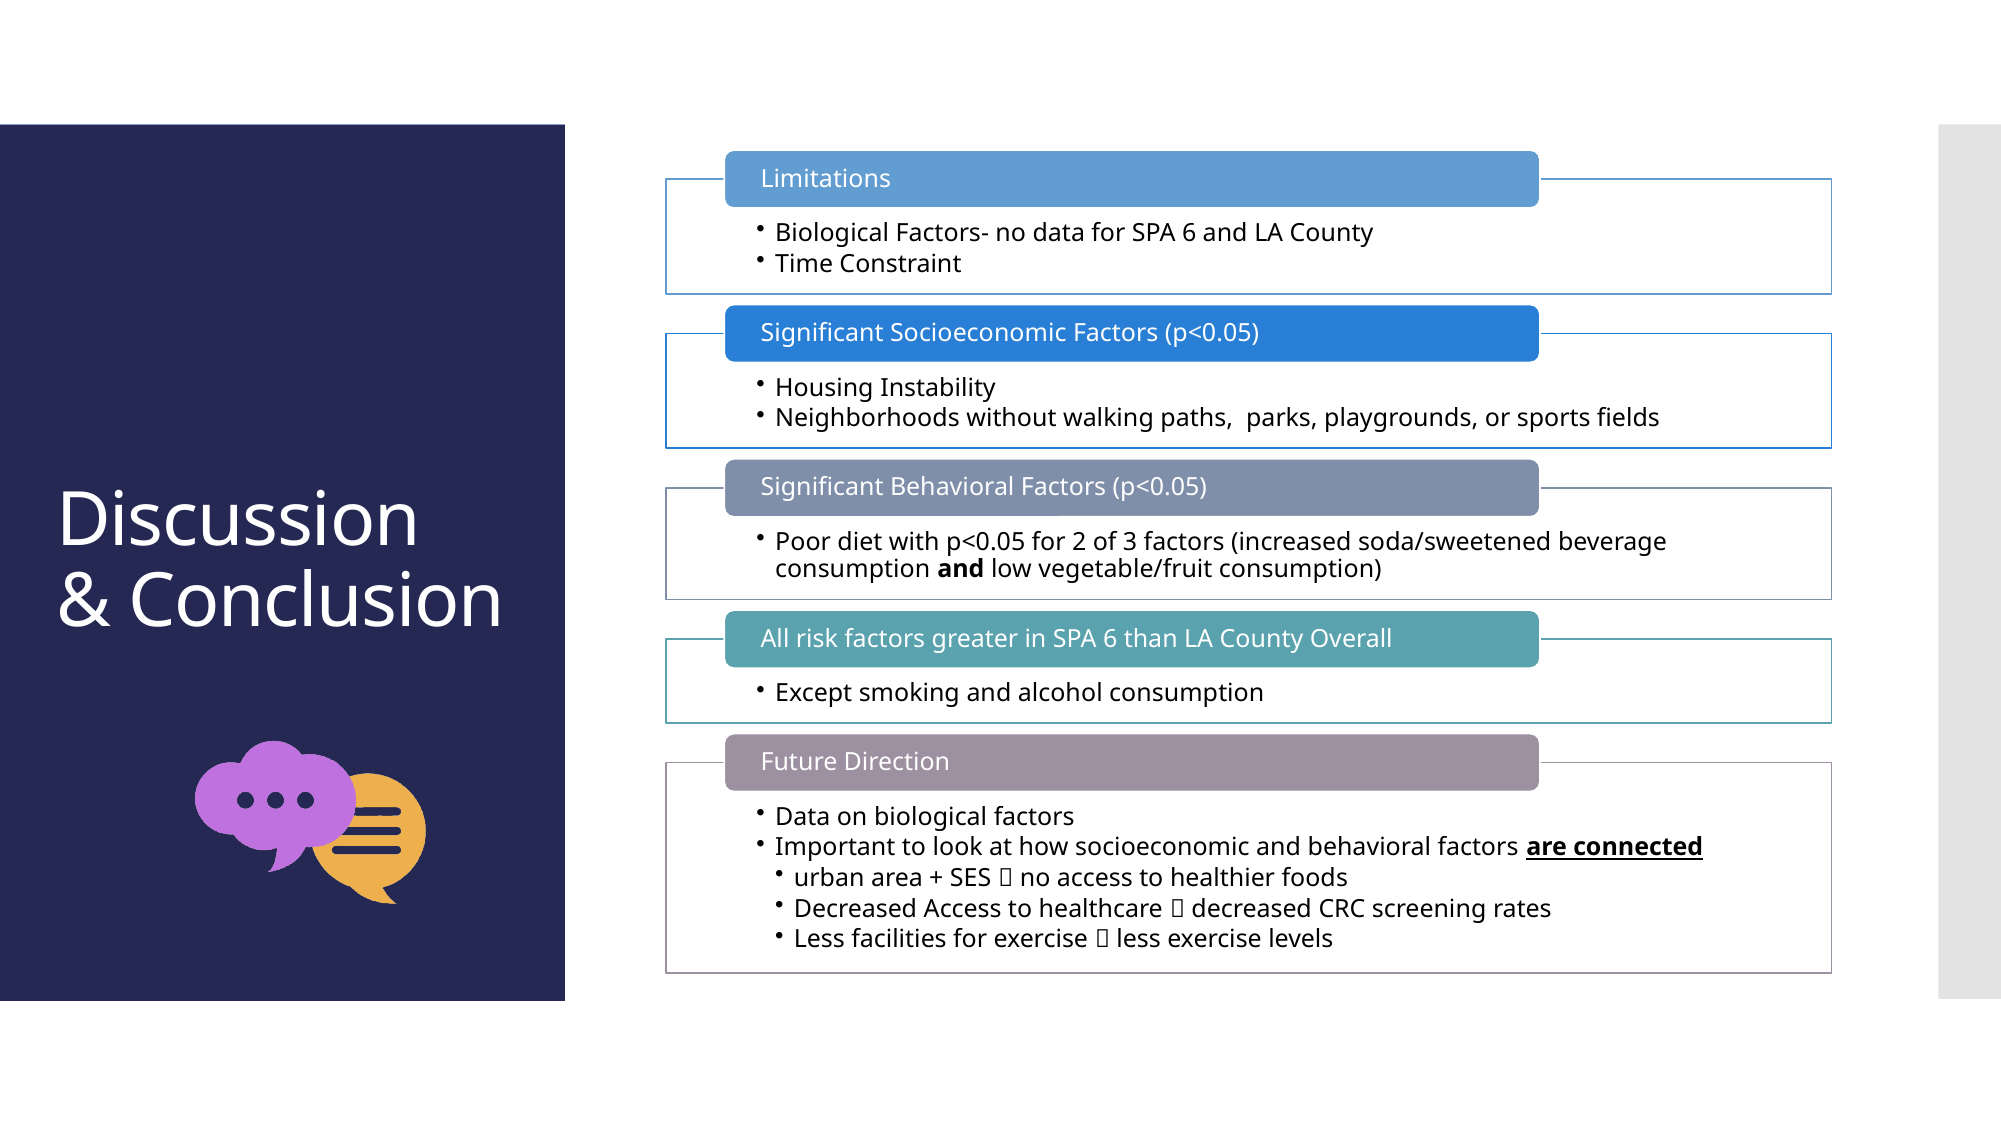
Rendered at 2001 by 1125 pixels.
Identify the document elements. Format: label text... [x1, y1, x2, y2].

title Discussion & Conclusion [41, 184, 525, 940]
picture [154, 716, 463, 933]
text_box [0, 124, 566, 1002]
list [665, 124, 1832, 1000]
